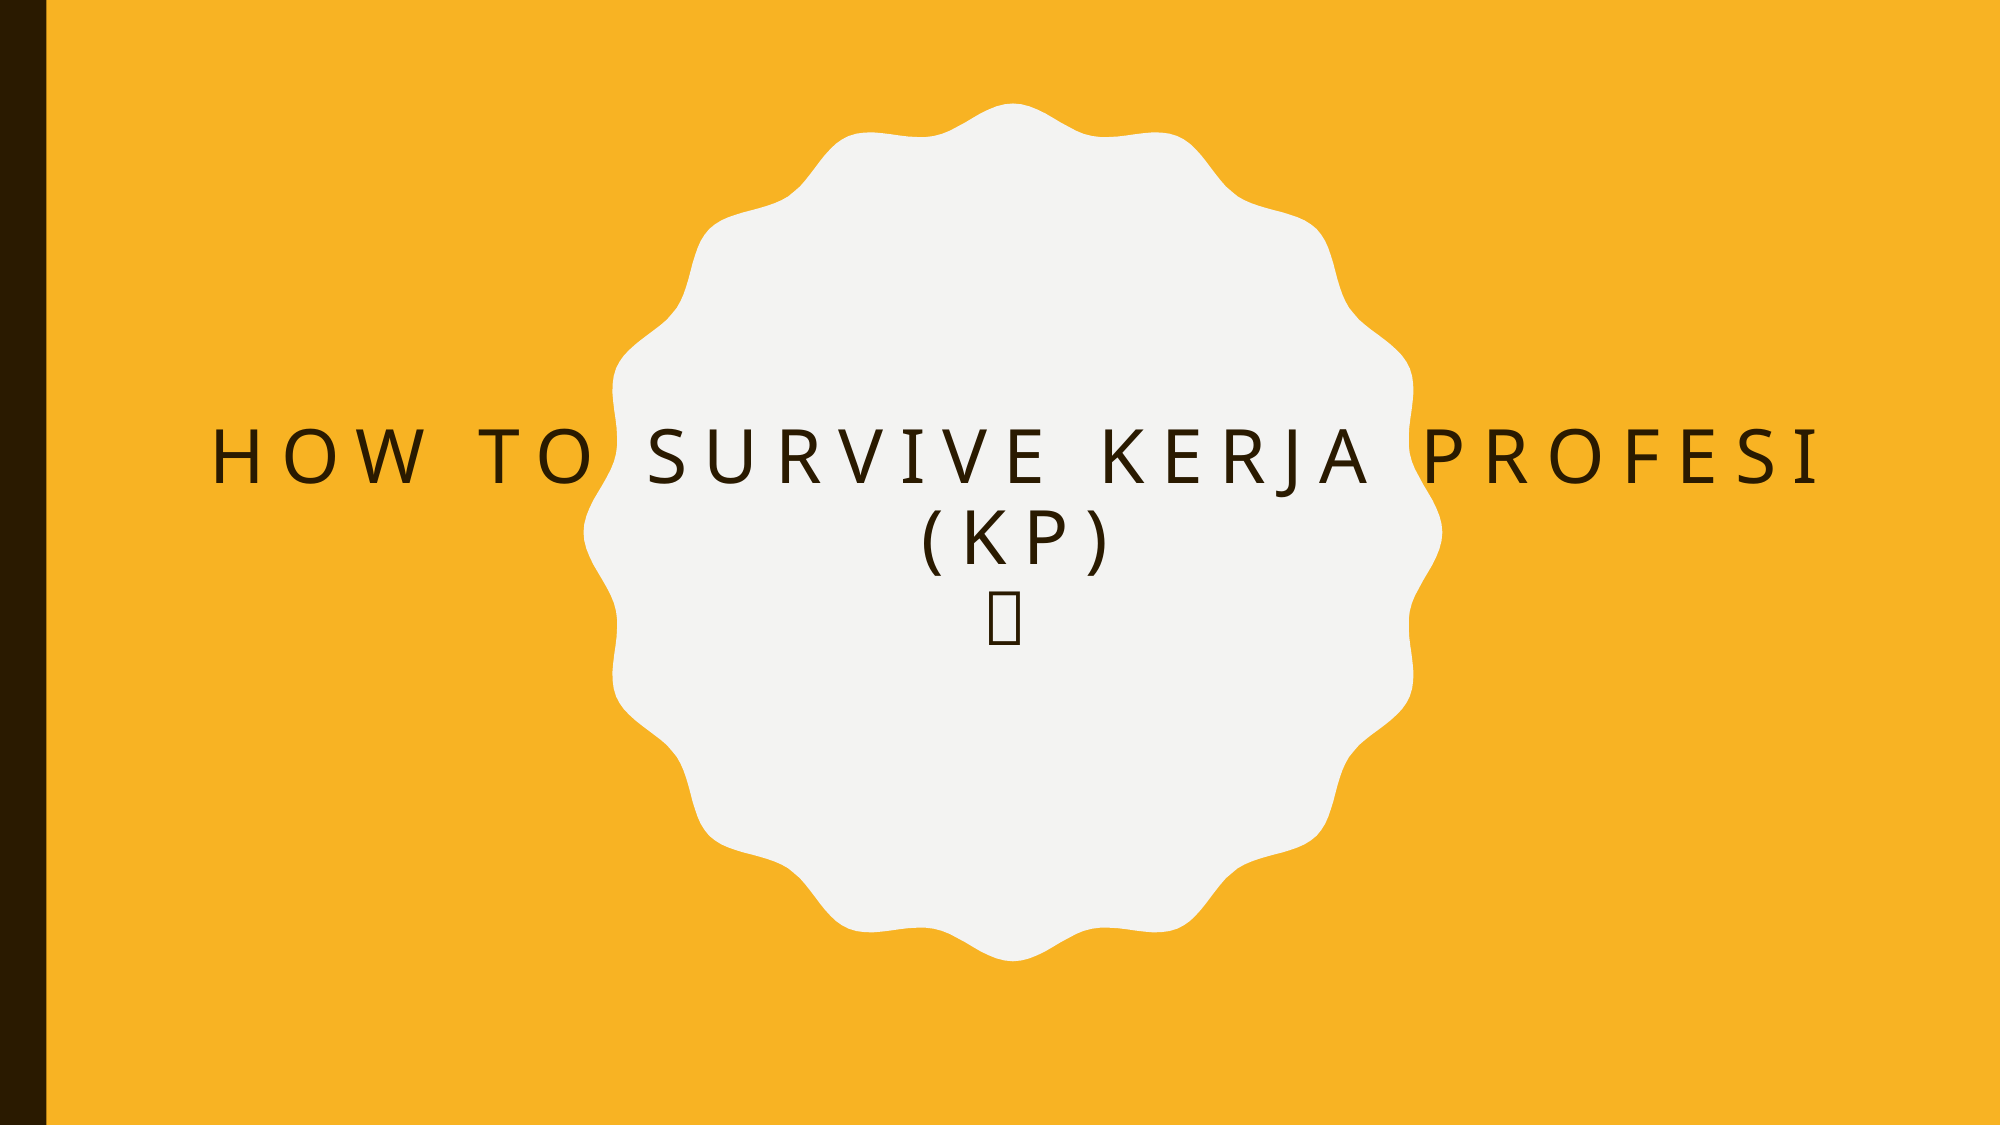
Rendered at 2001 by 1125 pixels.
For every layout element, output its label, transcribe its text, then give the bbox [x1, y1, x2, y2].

title How To survive kerja profesi (KP)  [176, 180, 1870, 902]
